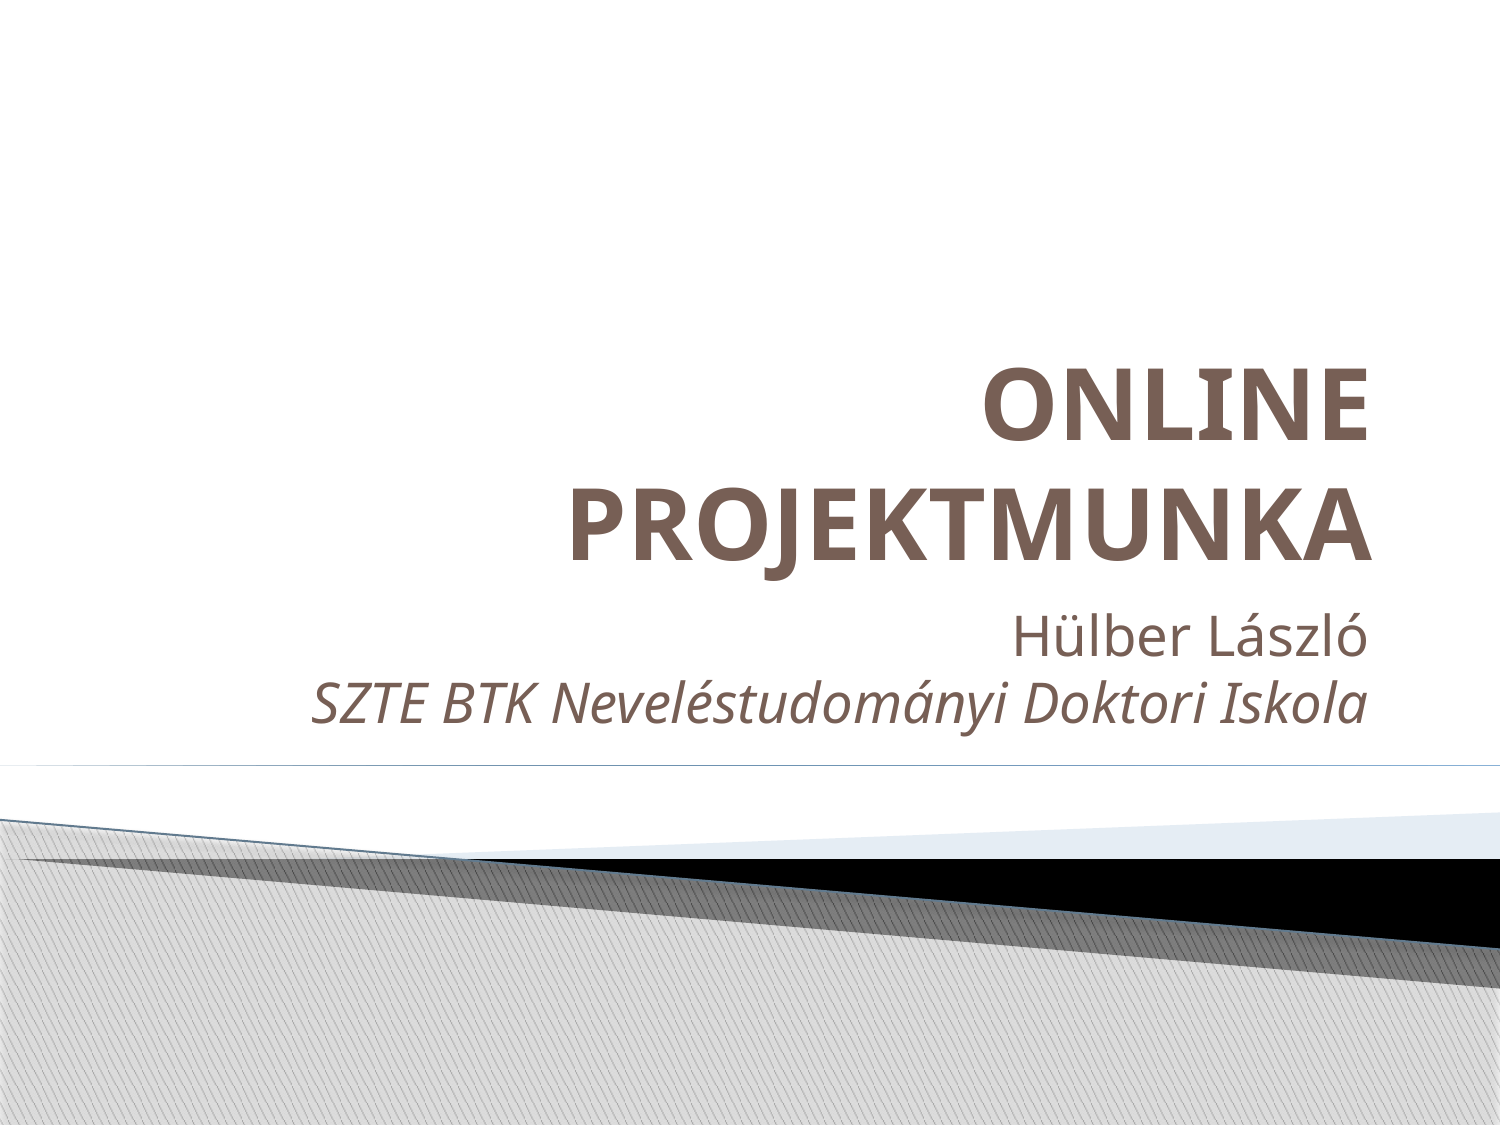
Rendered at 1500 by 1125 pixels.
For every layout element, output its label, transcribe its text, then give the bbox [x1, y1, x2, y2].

subtitle Hülber László SZTE BTK Neveléstudományi Doktori Iskola [112, 592, 1388, 790]
title ONLINE PROJEKTMUNKA [112, 287, 1388, 588]
picture [5, 859, 1500, 989]
